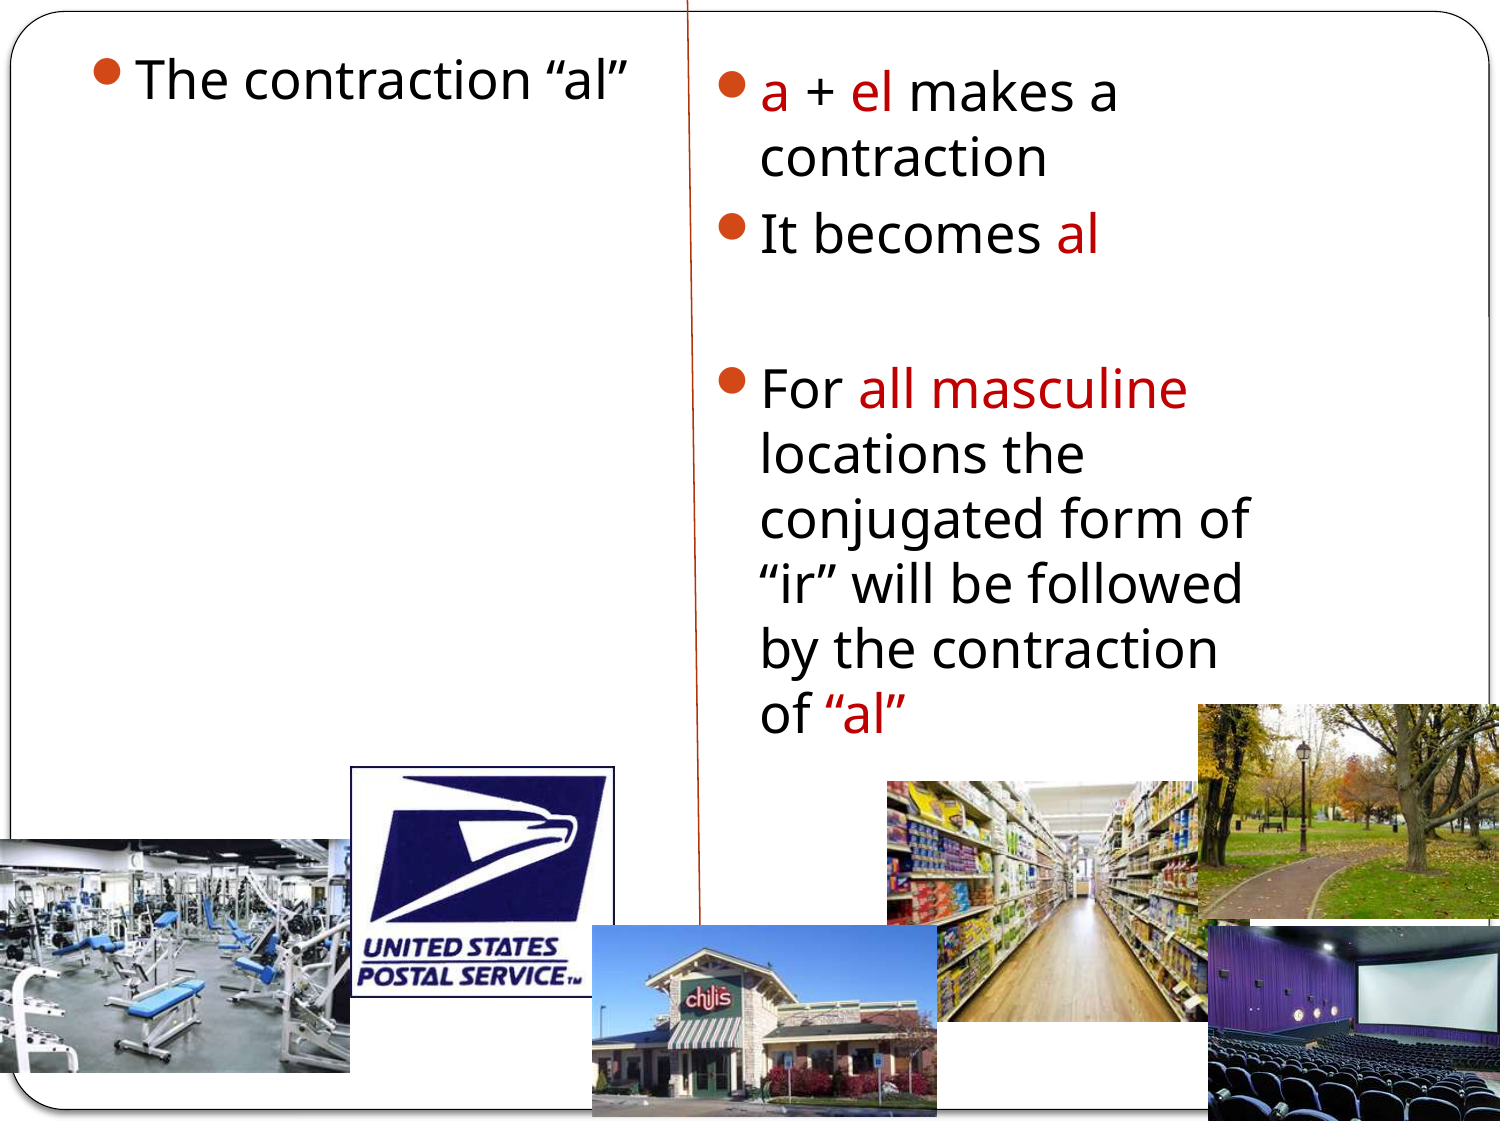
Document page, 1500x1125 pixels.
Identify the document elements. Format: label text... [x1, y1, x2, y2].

list The contraction “al” [75, 37, 675, 923]
picture [0, 704, 1500, 1121]
list a + el makes a contraction It becomes al For all masculine locations the conjugated form of “ir” will be followed by the contraction of “al” [706, 50, 1300, 923]
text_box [687, 0, 701, 926]
